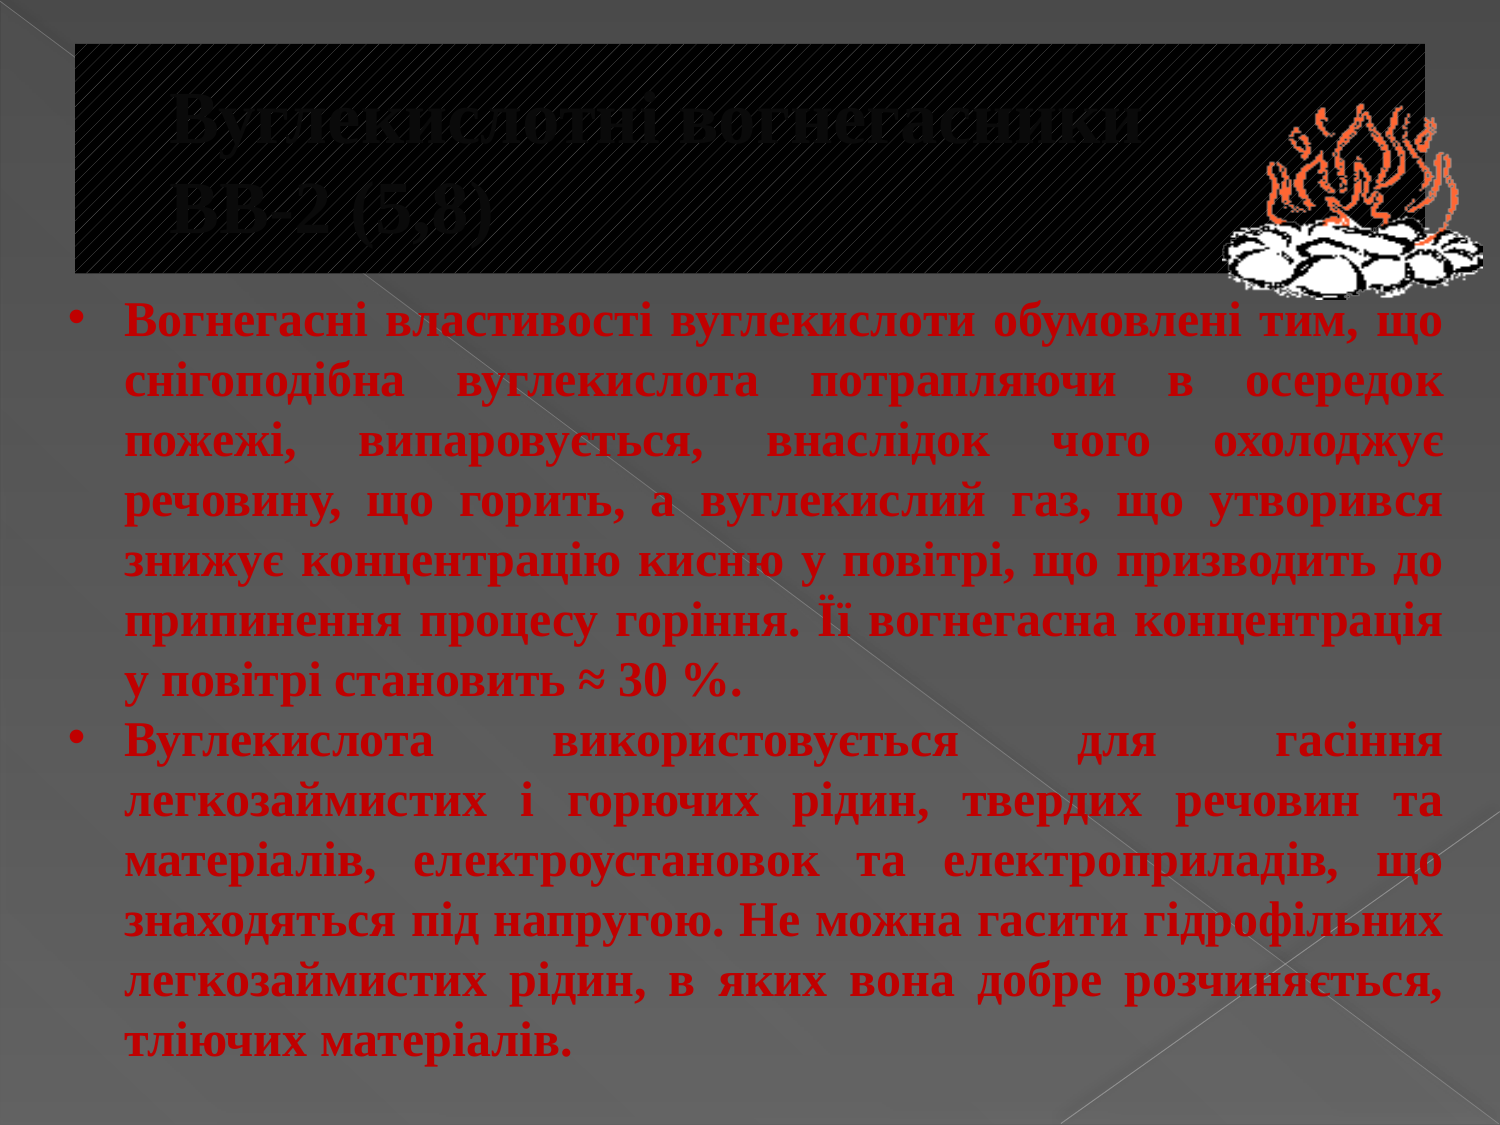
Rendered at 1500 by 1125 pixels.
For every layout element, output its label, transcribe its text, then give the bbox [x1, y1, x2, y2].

text_box Вогнегасні властивості вуглекислоти обумовлені тим, що снігоподібна вуглекислота потрапляючи в осередок пожежі, випаровується, внаслідок чого охолоджує речовину, що горить, а вуглекислий газ, що утворився знижує концентрацію кисню у повітрі, що призводить до припинення процесу горіння. Її вогнегасна концентрація у повітрі становить ≈ 30 %. Вуглекислота використовується для гасіння легкозаймистих і горючих рідин, твердих речовин та матеріалів, електроустановок та електроприладів, що знаходяться під напругою. Не можна гасити гідрофільних легкозаймистих рідин, в яких вона добре розчиняється, тліючих матеріалів. [53, 278, 1459, 1074]
picture [1222, 54, 1483, 301]
title Вуглекислотні вогнегасники ВВ-2 (5,8) [75, 43, 1216, 274]
